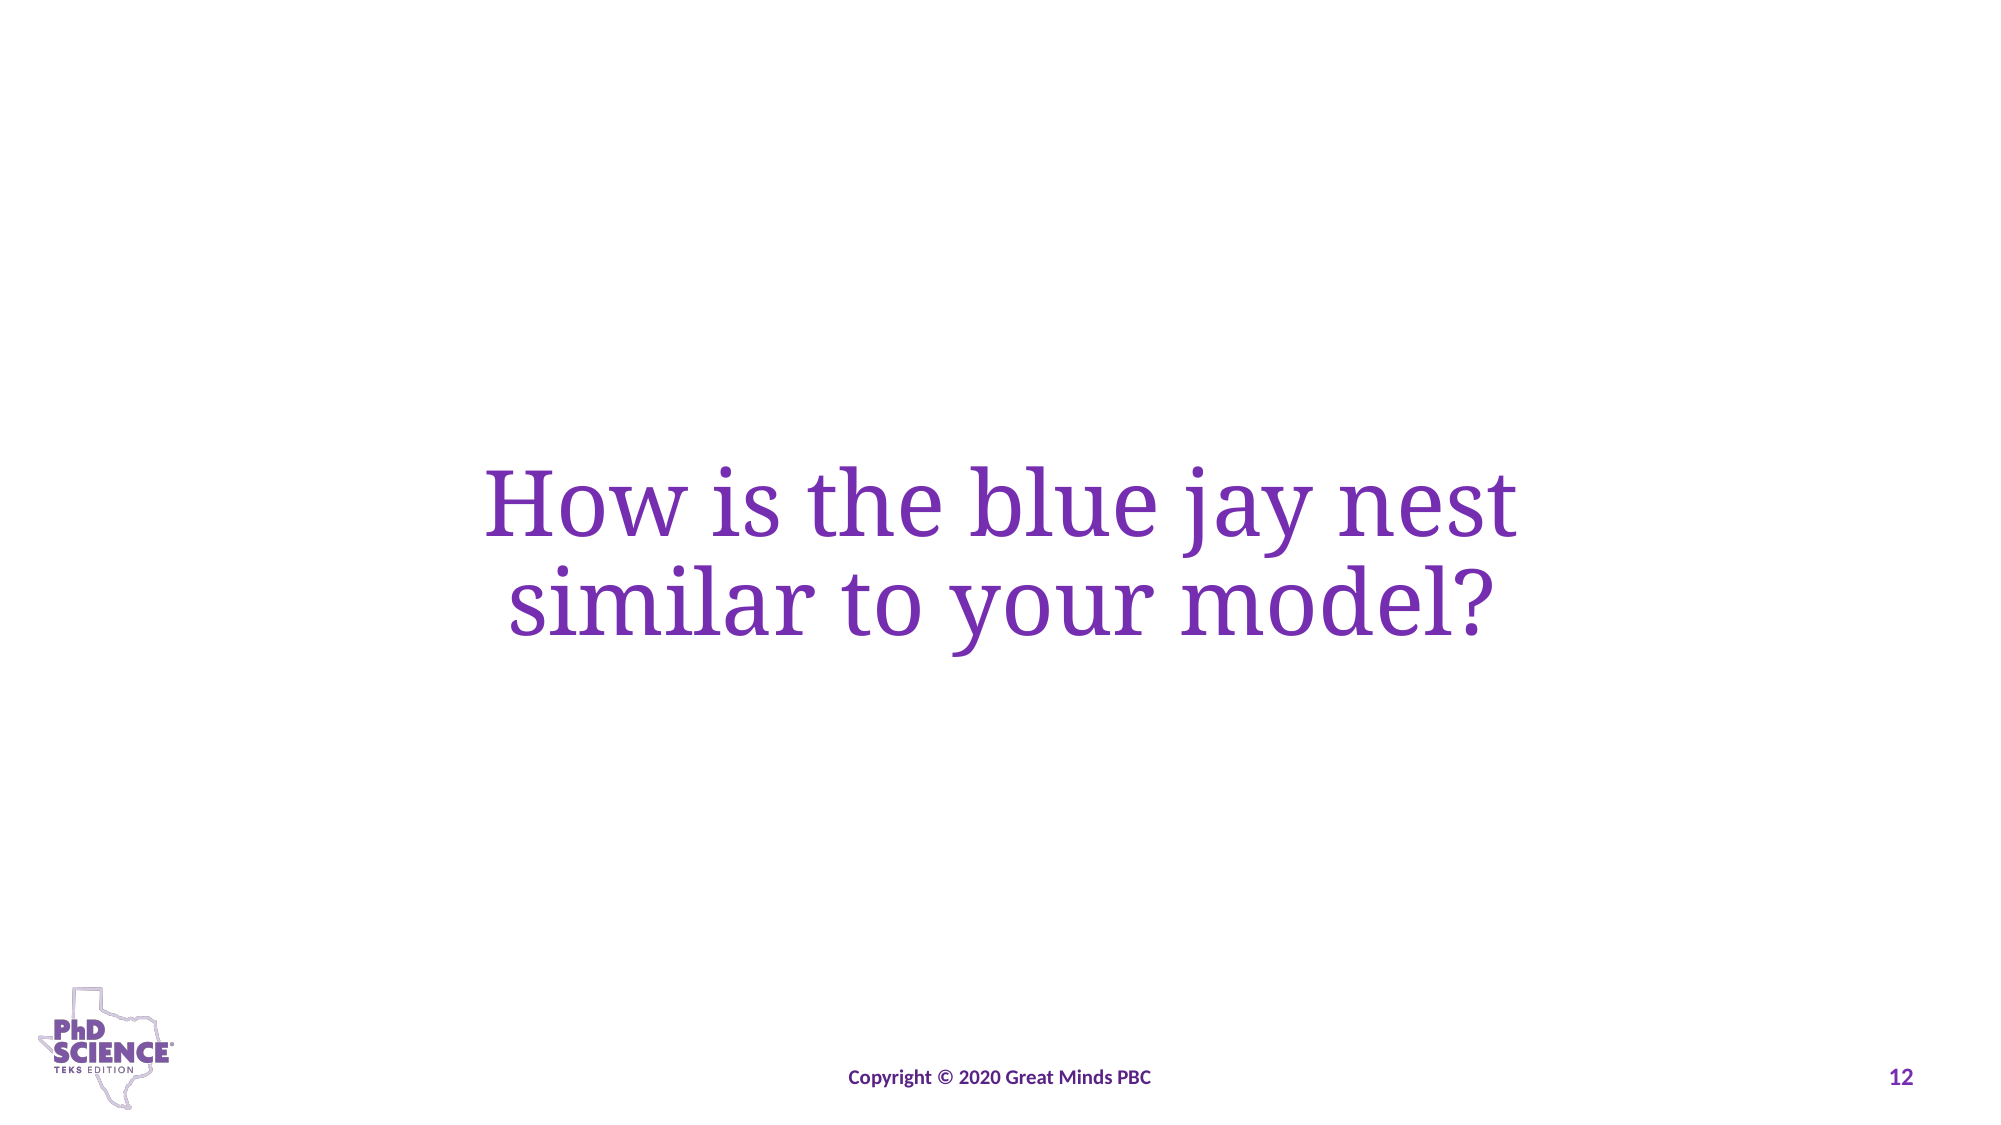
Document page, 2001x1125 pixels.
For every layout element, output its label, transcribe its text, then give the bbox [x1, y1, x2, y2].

slide_number 12 [1478, 1060, 1929, 1091]
footer Copyright © 2020 Great Minds PBC [549, 1058, 1450, 1093]
list How is the blue jay nest similar to your model? [317, 449, 1687, 683]
picture [38, 987, 174, 1110]
